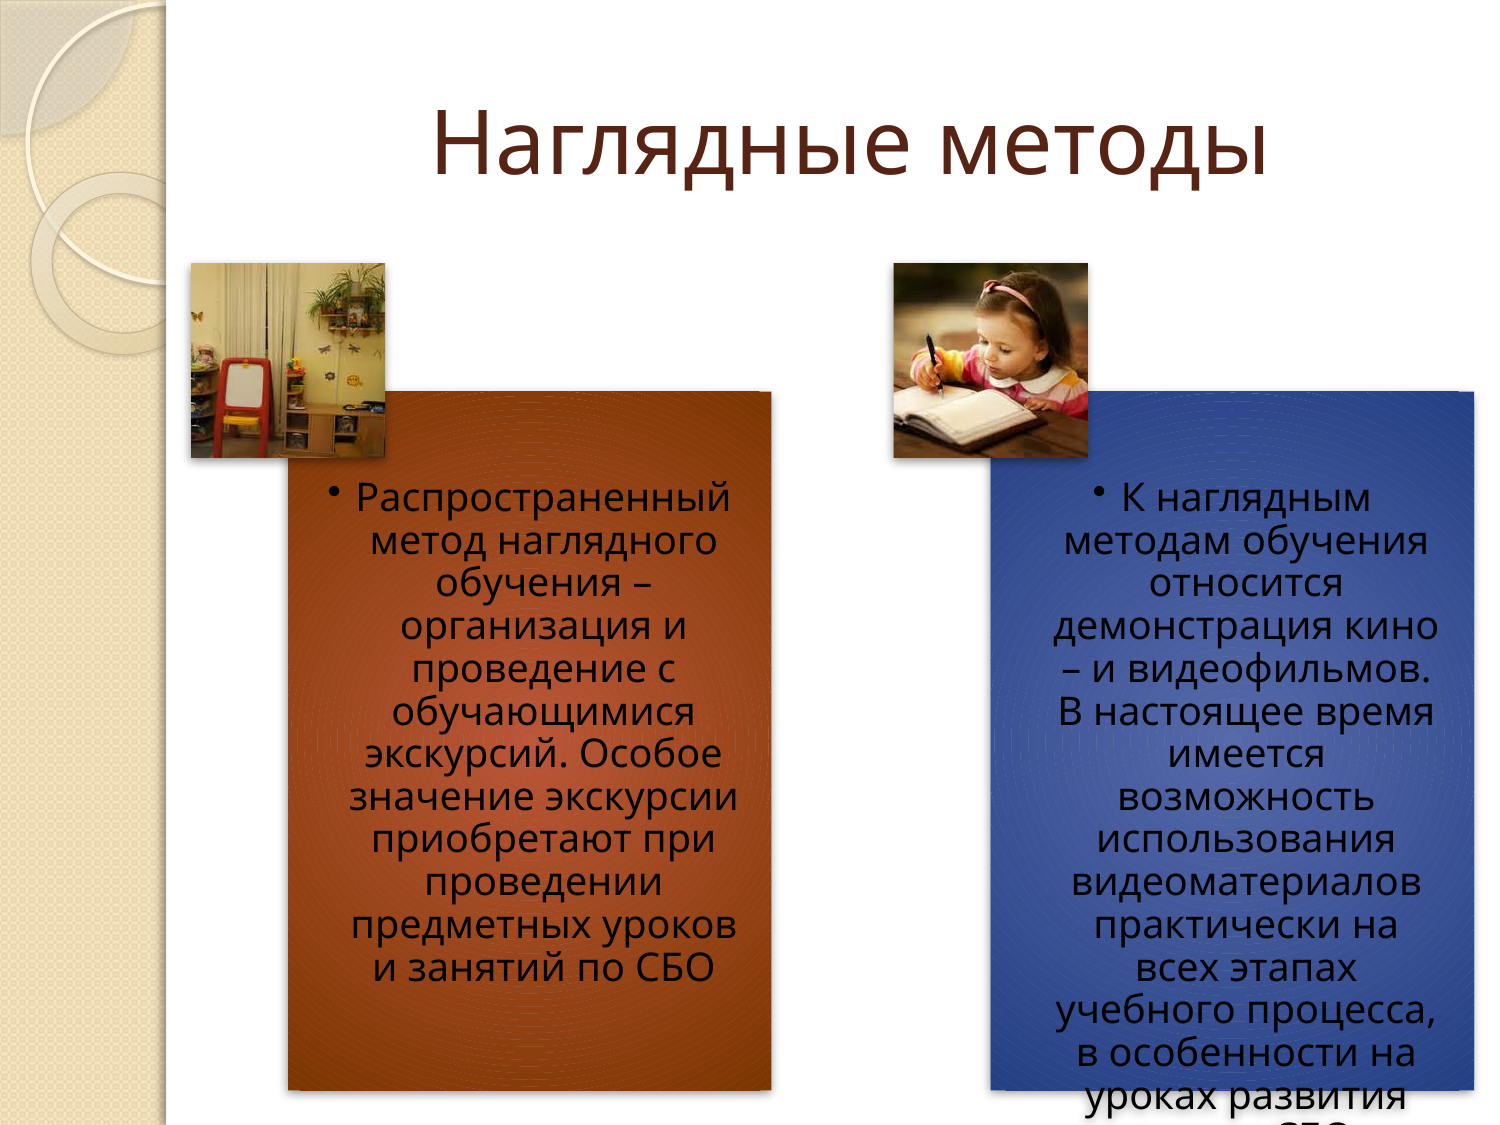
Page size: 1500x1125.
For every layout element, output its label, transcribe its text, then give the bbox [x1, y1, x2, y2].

title Наглядные методы [235, 45, 1466, 226]
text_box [182, 228, 1483, 1125]
